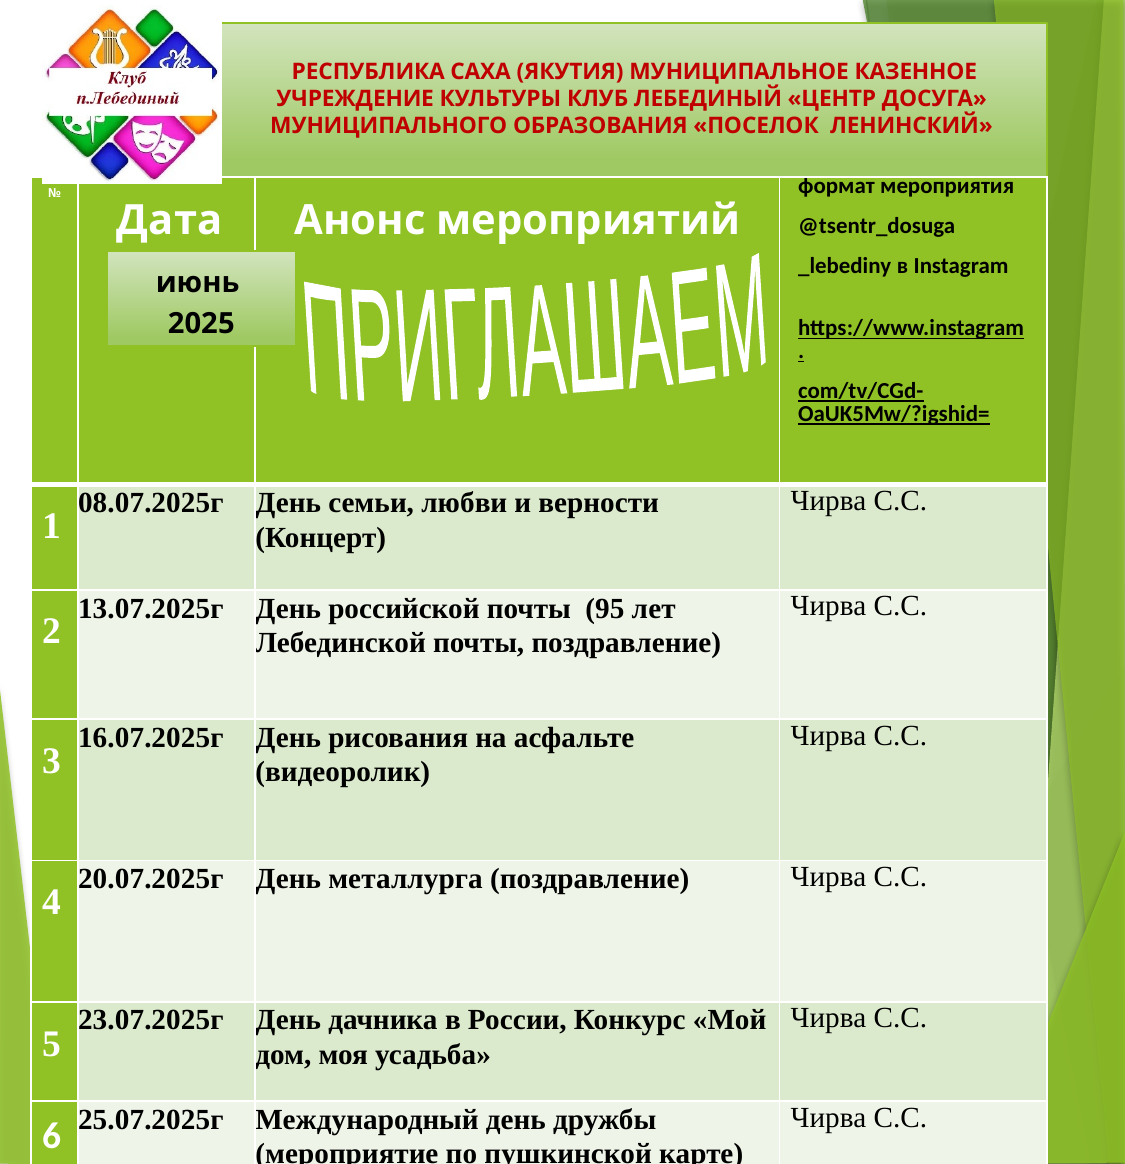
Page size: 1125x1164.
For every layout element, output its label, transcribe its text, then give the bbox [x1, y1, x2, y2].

table_cell Чирва С.С. [780, 487, 1046, 589]
title РЕСПУБЛИКА САХА (ЯКУТИЯ) МУНИЦИПАЛЬНОЕ КАЗЕННОЕ УЧРЕЖДЕНИЕ КУЛЬТУРЫ КЛУБ ЛЕБЕДИНЫЙ «ЦЕНТР ДОСУГА» МУНИЦИПАЛЬНОГО ОБРАЗОВАНИЯ «ПОСЕЛОК ЛЕНИНСКИЙ» [227, 22, 1048, 176]
picture [42, 5, 222, 185]
table_cell Чирва С.С. [780, 720, 1046, 860]
table_cell 16.07.2025г [79, 720, 254, 860]
table_cell Чирва С.С. [780, 1102, 1046, 1164]
table_cell Чирва С.С. [780, 1003, 1046, 1100]
table_cell 1 [32, 487, 77, 589]
table_cell День российской почты (95 лет Лебединской почты, поздравление) [256, 591, 779, 718]
table_cell День дачника в России, Конкурс «Мой дом, моя усадьба» [256, 1003, 779, 1100]
table_cell 2 [32, 591, 77, 718]
table_cell 20.07.2025г [79, 861, 254, 1001]
table_cell Чирва С.С. [780, 591, 1046, 718]
table_cell 4 [32, 861, 77, 1001]
table_header № [32, 178, 77, 482]
table_cell День рисования на асфальте (видеоролик) [256, 720, 779, 860]
table_header Анонс мероприятий [256, 178, 779, 482]
table_cell 08.07.2025г [79, 487, 254, 589]
table_cell 6 [32, 1102, 77, 1164]
table_cell 3 [32, 720, 77, 860]
table_cell 25.07.2025г [79, 1102, 254, 1164]
table_cell День металлурга (поздравление) [256, 861, 779, 1001]
table_cell День семьи, любви и верности (Концерт) [256, 487, 779, 589]
table_cell 5 [32, 1003, 77, 1100]
table_cell Чирва С.С. [780, 861, 1046, 1001]
table_cell 23.07.2025г [79, 1003, 254, 1100]
table_cell Международный день дружбы (мероприятие по пушкинской карте) [256, 1102, 779, 1164]
table_header формат мероприятия @tsentr_dosuga _lebediny в Instagram https://www.instagram. com/tv/CGd-OaUK5Mw/?igshid= [780, 178, 1046, 482]
text_box июнь 2025 [106, 250, 297, 347]
table_header Дата [79, 178, 254, 482]
table_cell 13.07.2025г [79, 591, 254, 718]
